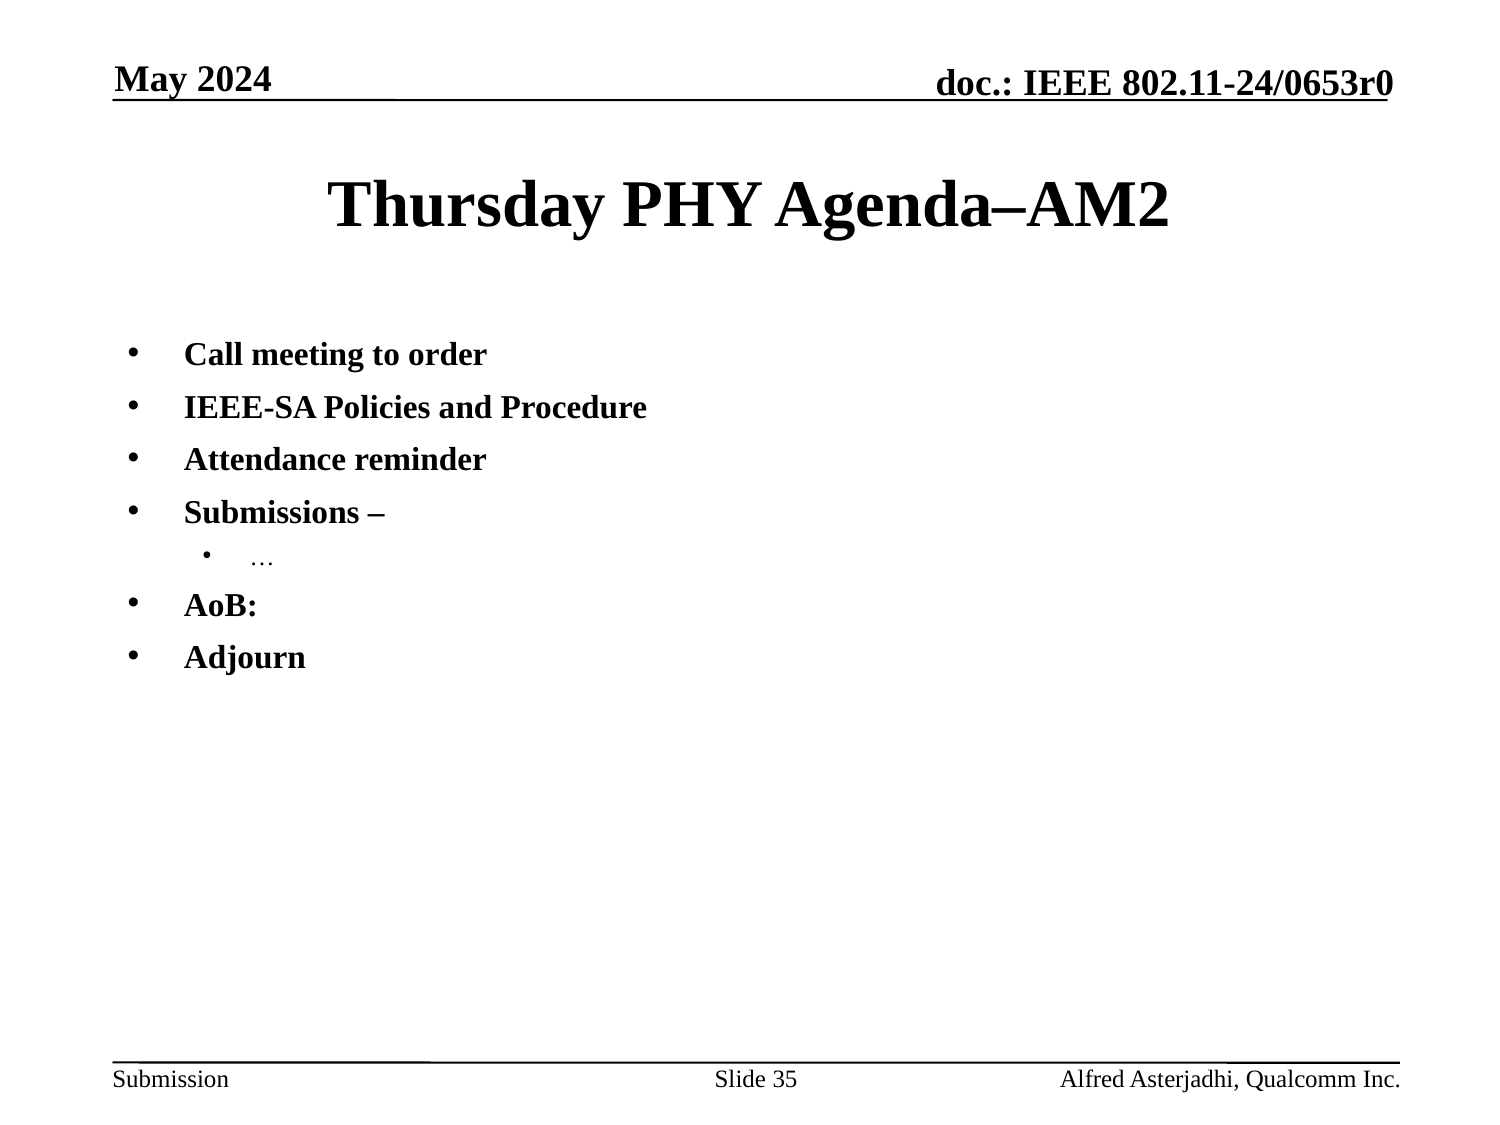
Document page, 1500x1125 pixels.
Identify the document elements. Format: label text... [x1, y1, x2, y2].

footer Alfred Asterjadhi, Qualcomm Inc. [878, 1061, 1402, 1093]
title Thursday PHY Agenda–AM2 [112, 112, 1388, 288]
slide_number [114, 54, 423, 100]
slide_number Slide 35 [712, 1061, 800, 1123]
list Call meeting to order IEEE-SA Policies and Procedure Attendance reminder Submissions – … AoB: Adjourn [112, 324, 1388, 1063]
